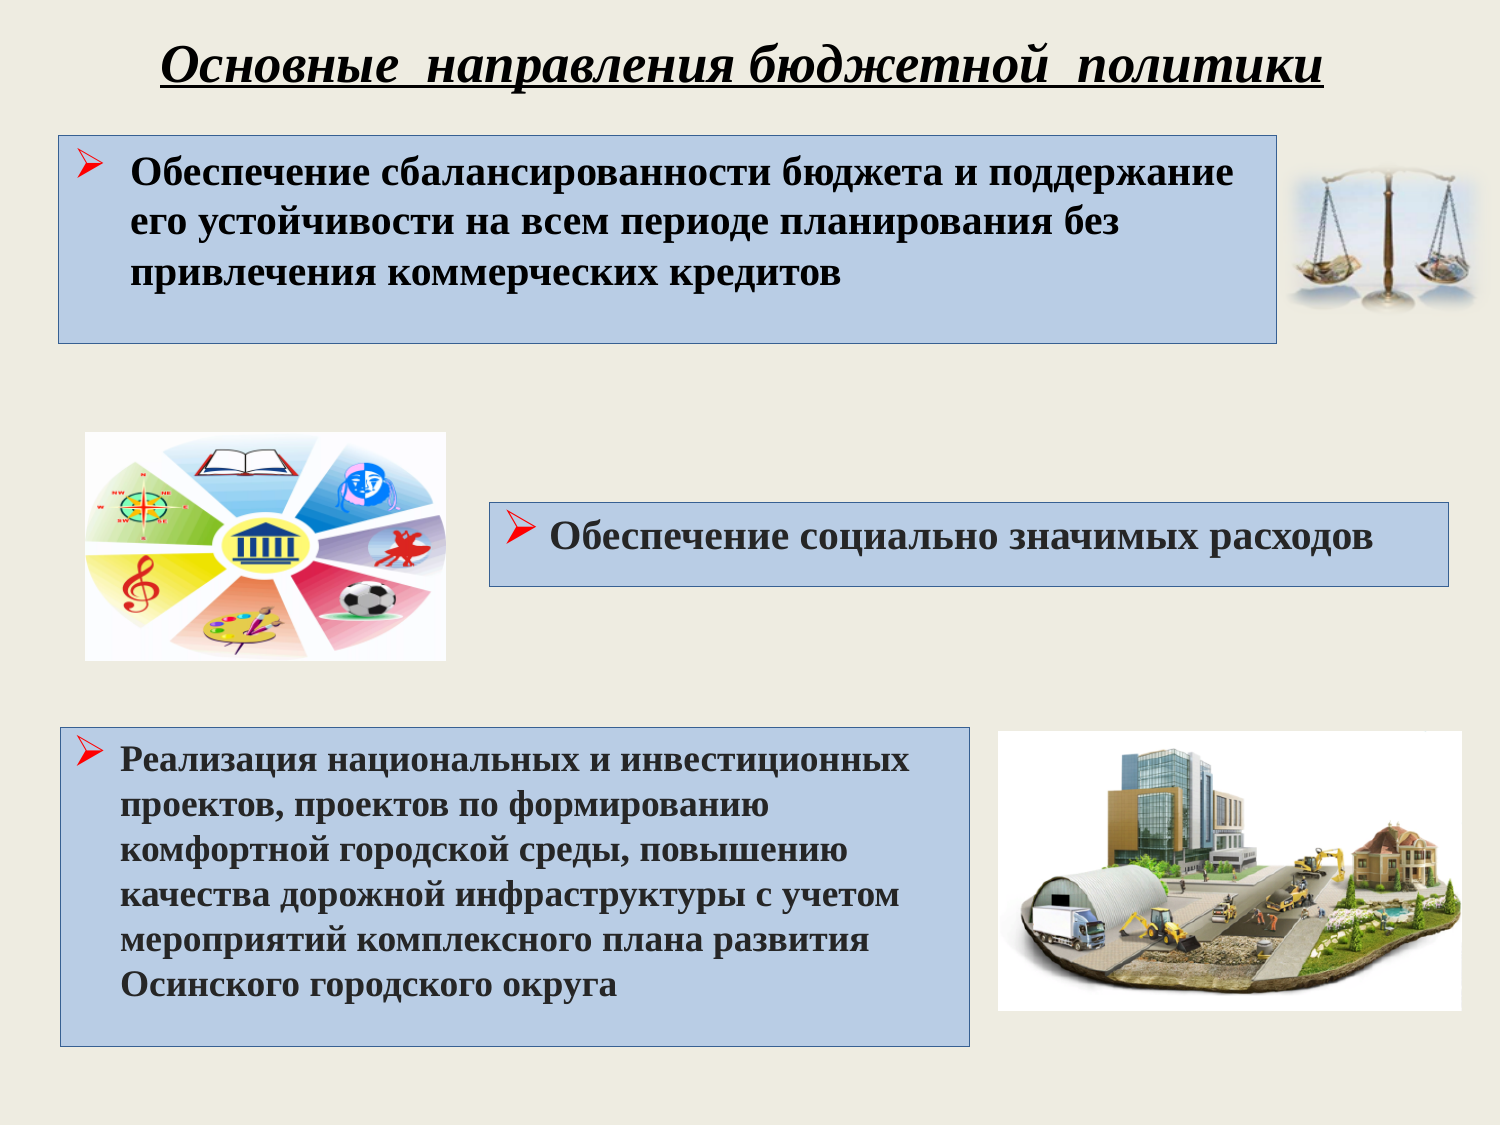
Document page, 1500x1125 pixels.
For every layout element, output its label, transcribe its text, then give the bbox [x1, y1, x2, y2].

picture [1275, 160, 1496, 319]
list Обеспечение сбалансированности бюджета и поддержание его устойчивости на всем периоде планирования без привлечения коммерческих кредитов [58, 135, 1277, 344]
picture [997, 731, 1462, 1011]
picture [85, 432, 446, 662]
title Основные направления бюджетной политики [91, 18, 1394, 103]
text_box Обеспечение социально значимых расходов [489, 502, 1449, 587]
text_box Реализация национальных и инвестиционных проектов, проектов по формированию комфортной городской среды, повышению качества дорожной инфраструктуры с учетом мероприятий комплексного плана развития Осинского городского округа [60, 727, 970, 1047]
